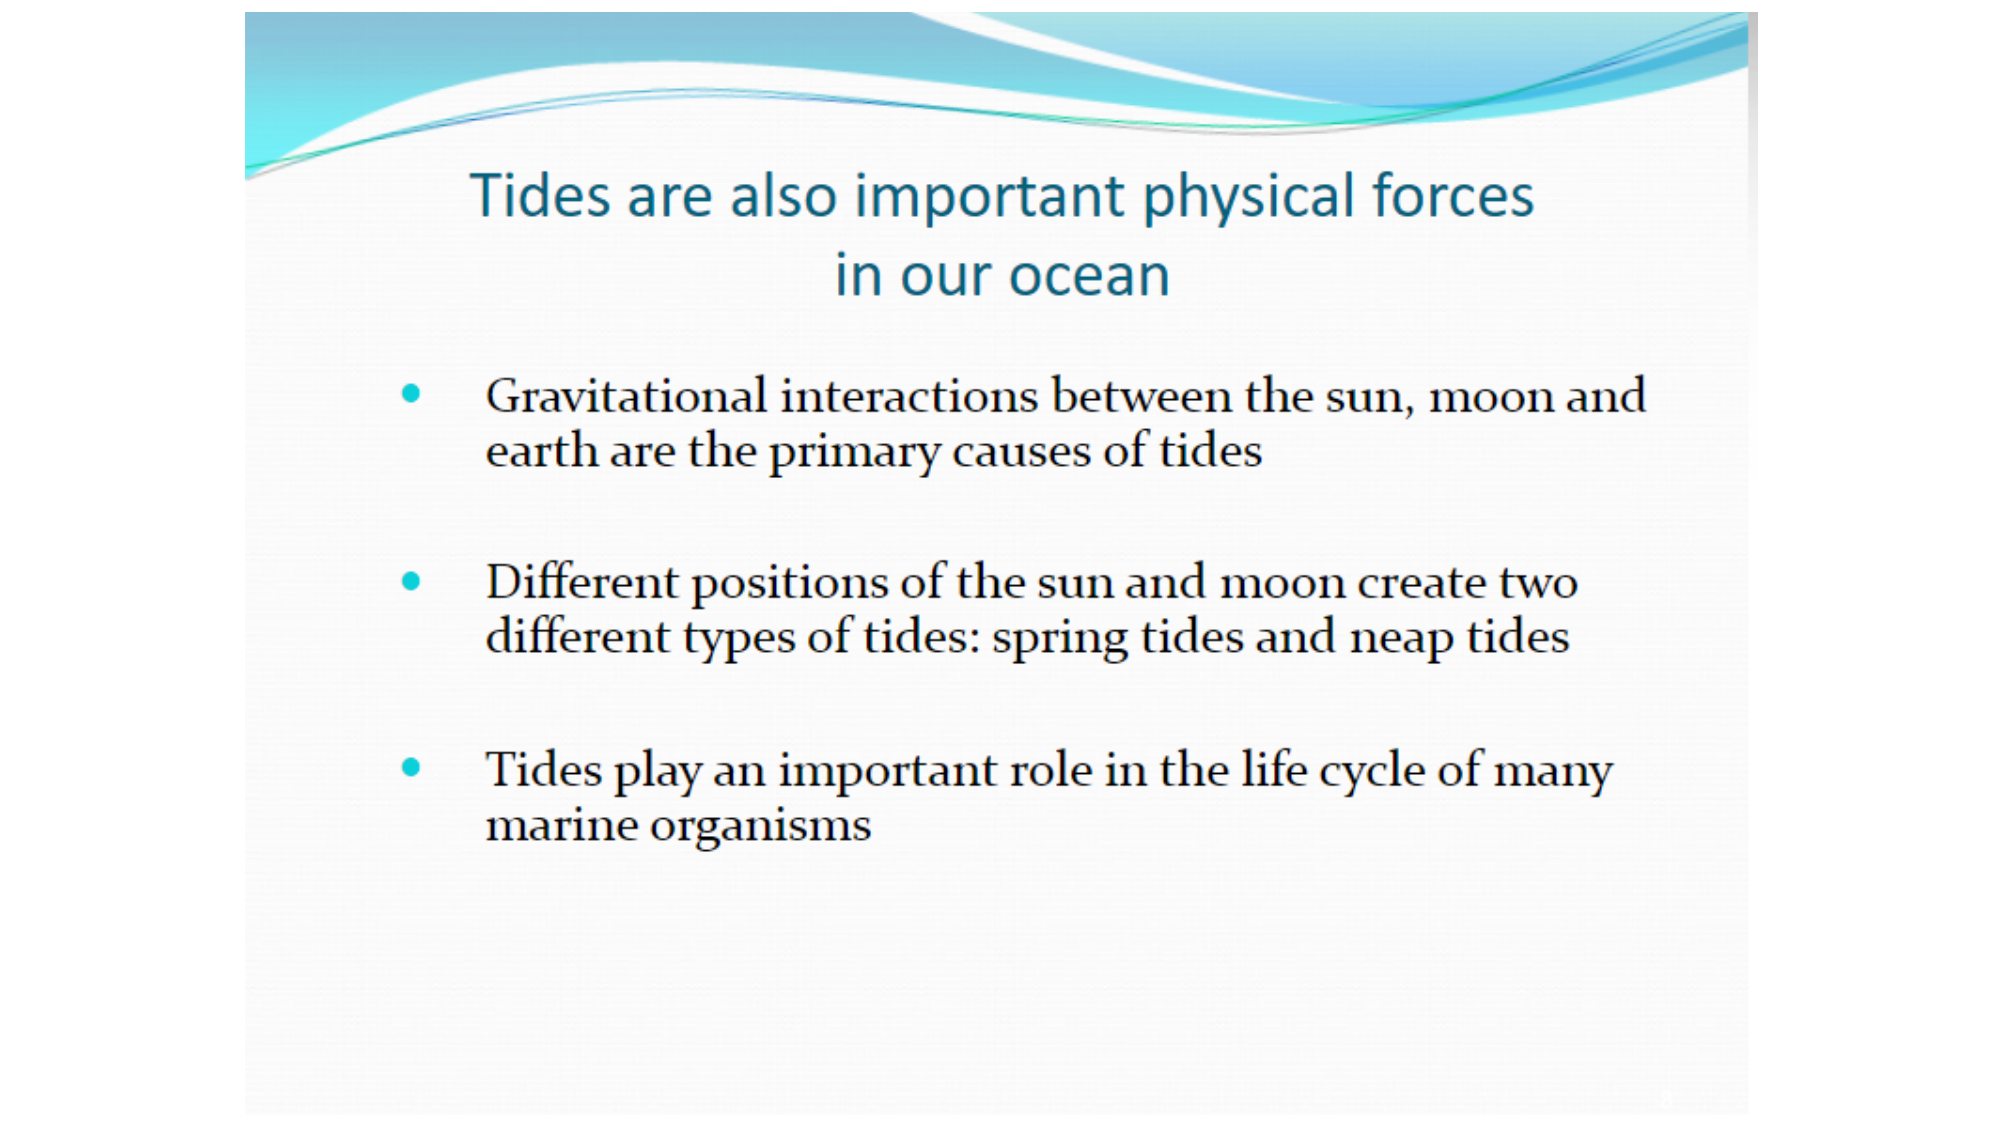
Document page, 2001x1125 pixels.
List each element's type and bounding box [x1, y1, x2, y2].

picture [245, 12, 1758, 1115]
